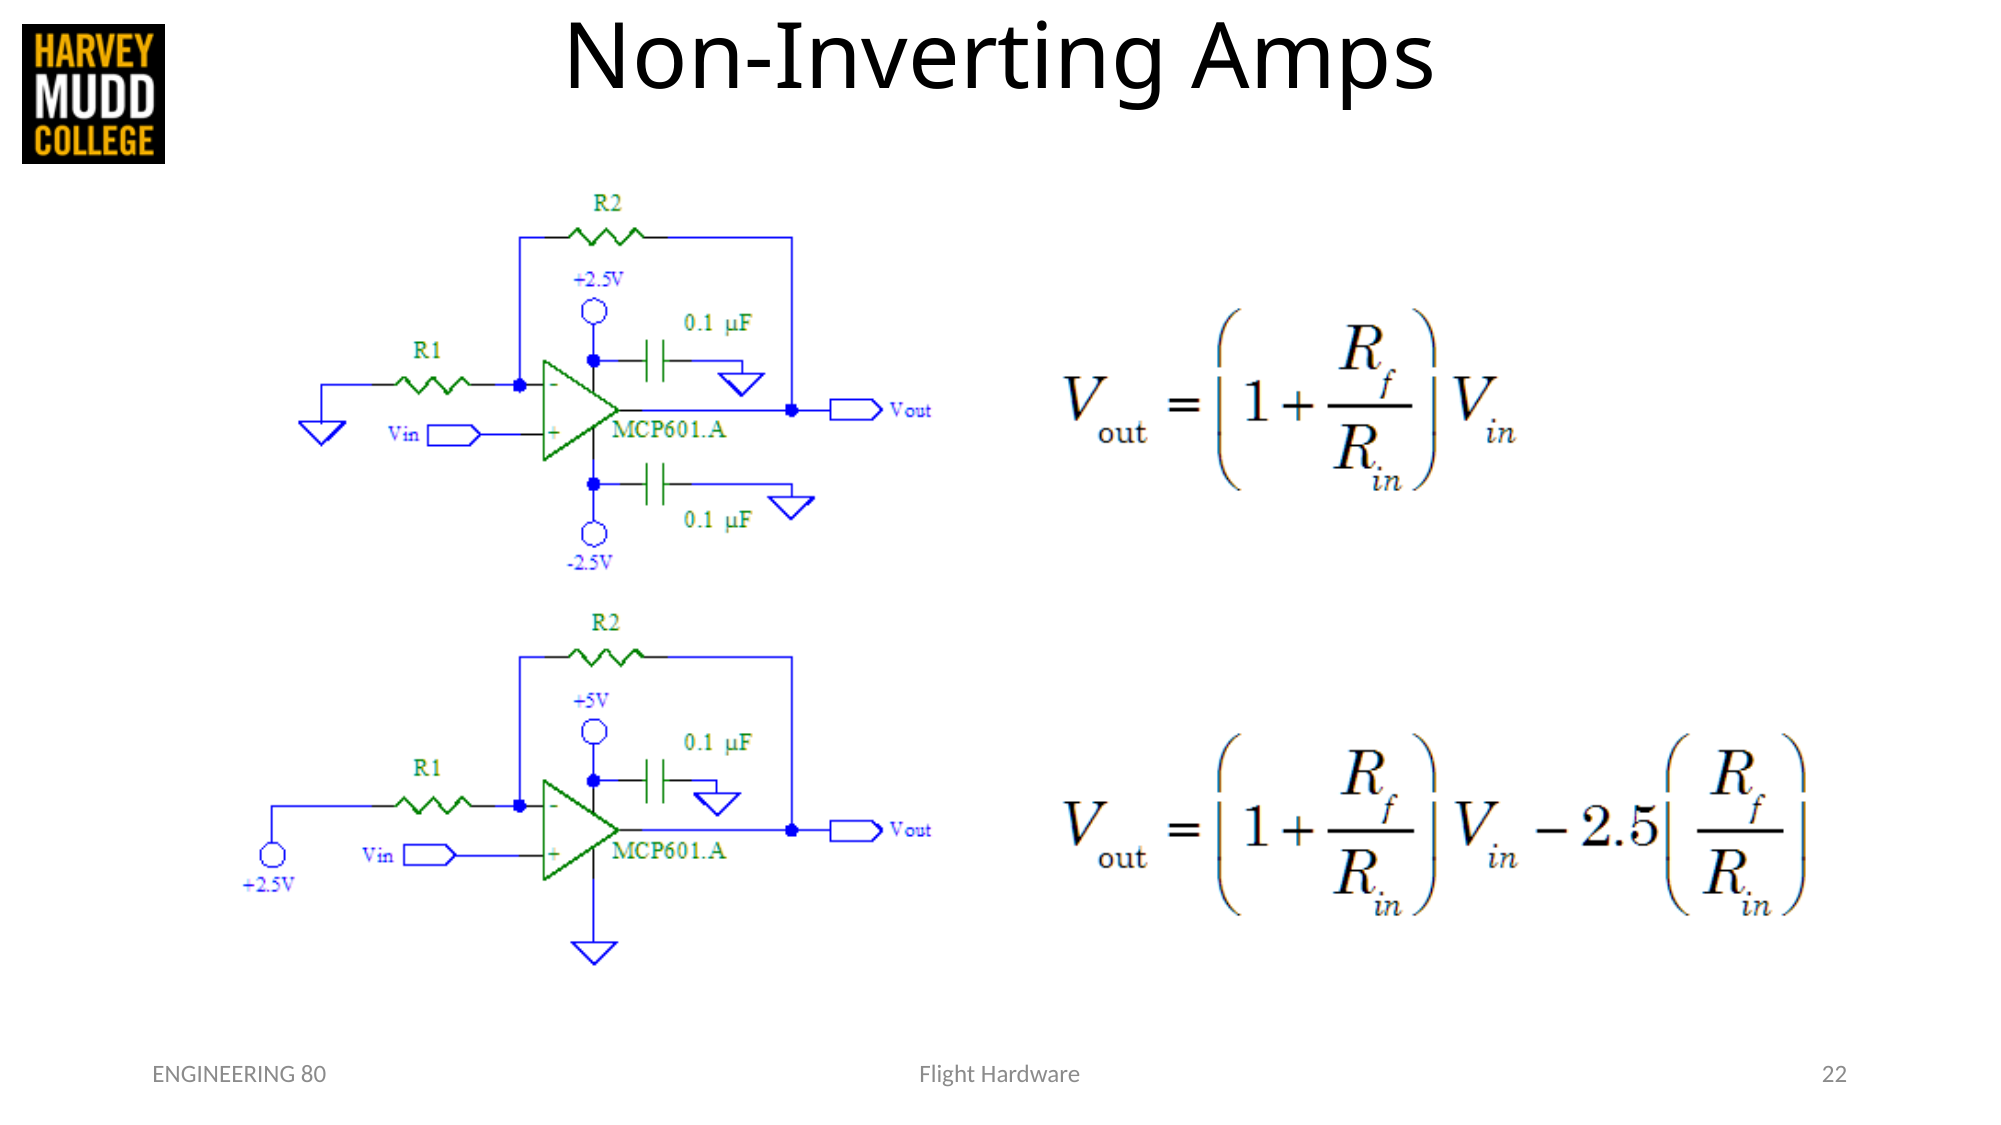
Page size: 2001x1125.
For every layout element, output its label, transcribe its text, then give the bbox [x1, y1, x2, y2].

slide_number 22 [1412, 1042, 1863, 1103]
title Non-Inverting Amps [137, 3, 1863, 116]
slide_number ENGINEERING 80 [137, 1042, 588, 1103]
picture [22, 24, 165, 164]
footer Flight Hardware [662, 1043, 1338, 1103]
picture [183, 169, 1817, 1043]
